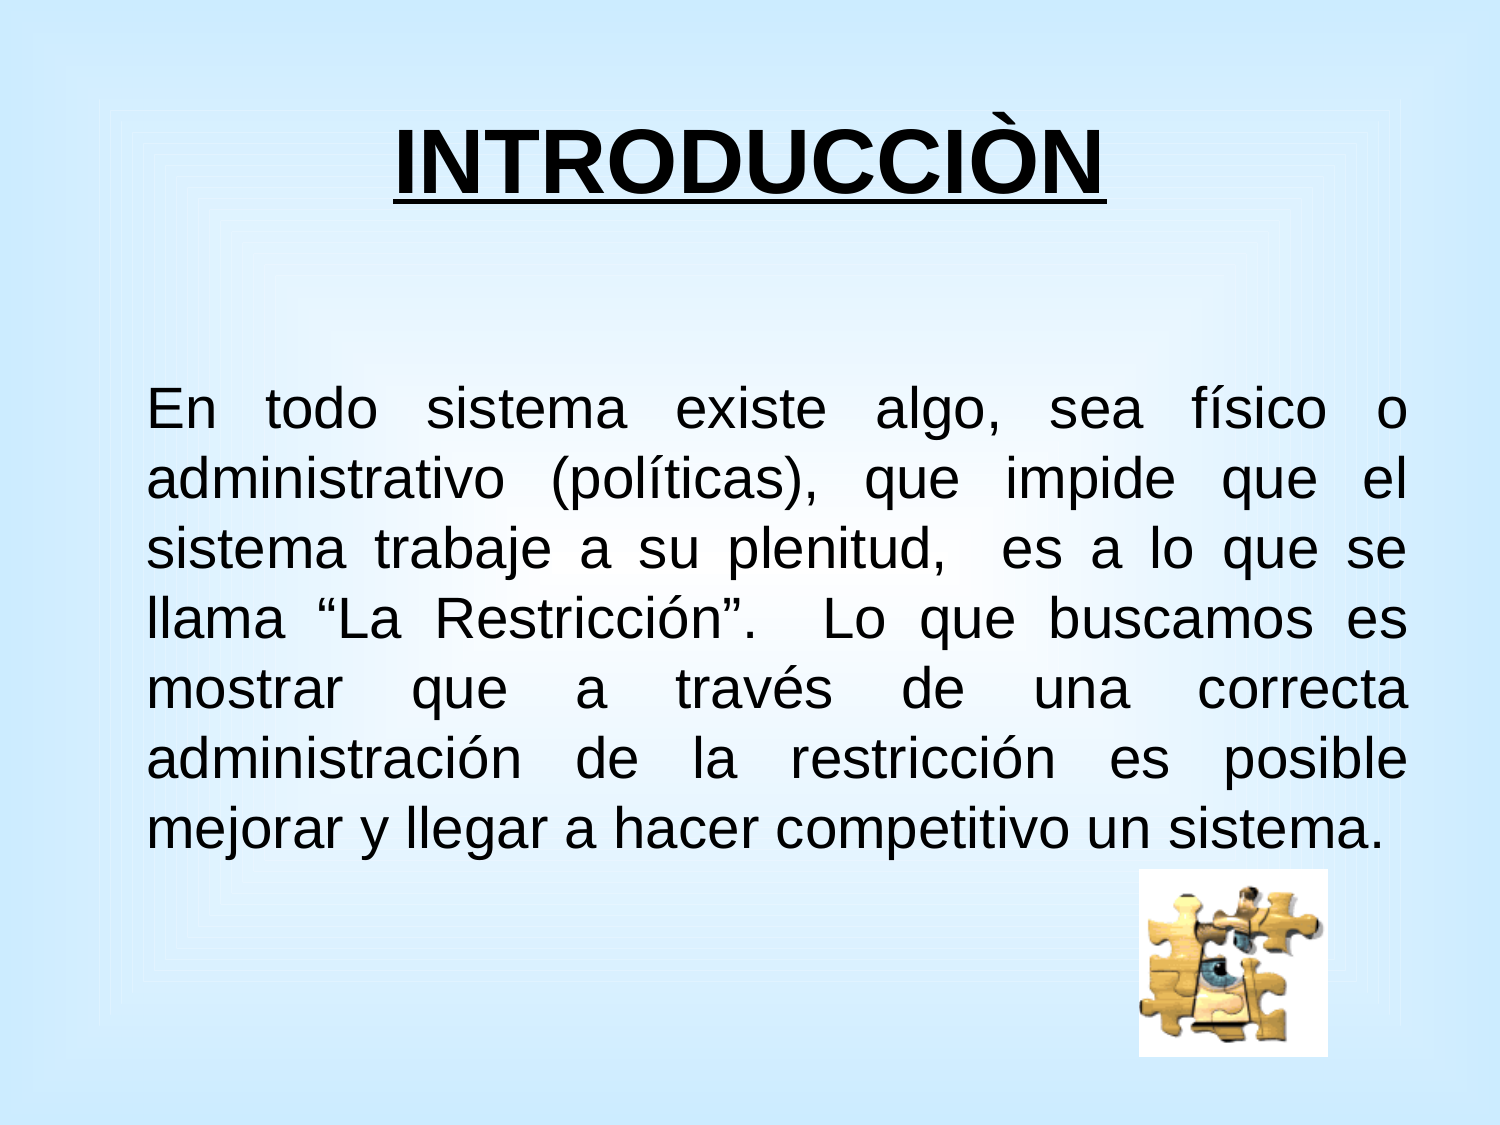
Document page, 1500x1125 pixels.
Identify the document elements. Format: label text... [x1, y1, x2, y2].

list En todo sistema existe algo, sea físico o administrativo (políticas), que impide que el sistema trabaje a su plenitud, es a lo que se llama “La Restricción”. Lo que buscamos es mostrar que a través de una correcta administración de la restricción es posible mejorar y llegar a hacer competitivo un sistema. [74, 280, 1426, 1024]
title INTRODUCCIÒN [74, 63, 1426, 252]
picture [1139, 869, 1328, 1058]
